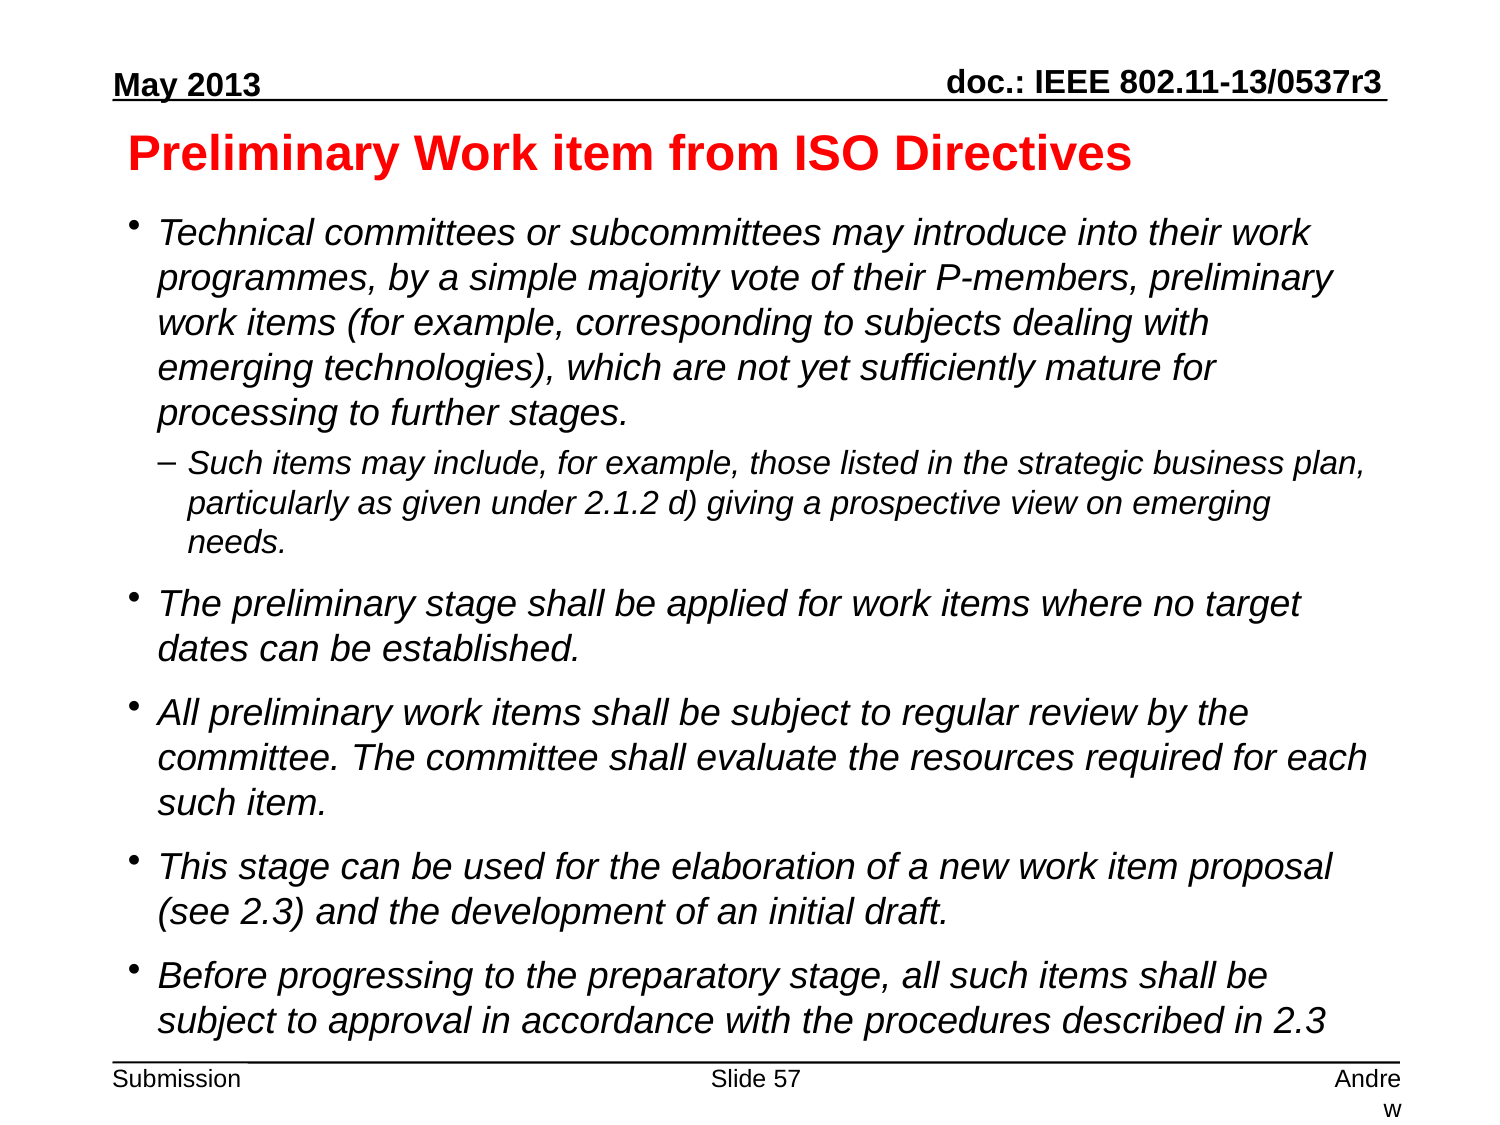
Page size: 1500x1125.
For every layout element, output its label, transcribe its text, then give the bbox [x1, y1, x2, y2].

footer Andrew Myles, Cisco [1320, 1061, 1402, 1093]
slide_number Slide 57 [709, 1061, 803, 1093]
title Preliminary Work item from ISO Directives [112, 112, 1388, 200]
list Technical committees or subcommittees may introduce into their work programmes, by a simple majority vote of their P-members, preliminary work items (for example, corresponding to subjects dealing with emerging technologies), which are not yet sufficiently mature for processing to further stages. Such items may include, for example, those listed in the strategic business plan, particularly as given under 2.1.2 d) giving a prospective view on emerging needs. The preliminary stage shall be applied for work items where no target dates can be established. All preliminary work items shall be subject to regular review by the committee. The committee shall evaluate the resources required for each such item. This stage can be used for the elaboration of a new work item proposal (see 2.3) and the development of an initial draft. Before progressing to the preparatory stage, all such items shall be subject to approval in accordance with the procedures described in 2.3 [112, 200, 1388, 1063]
